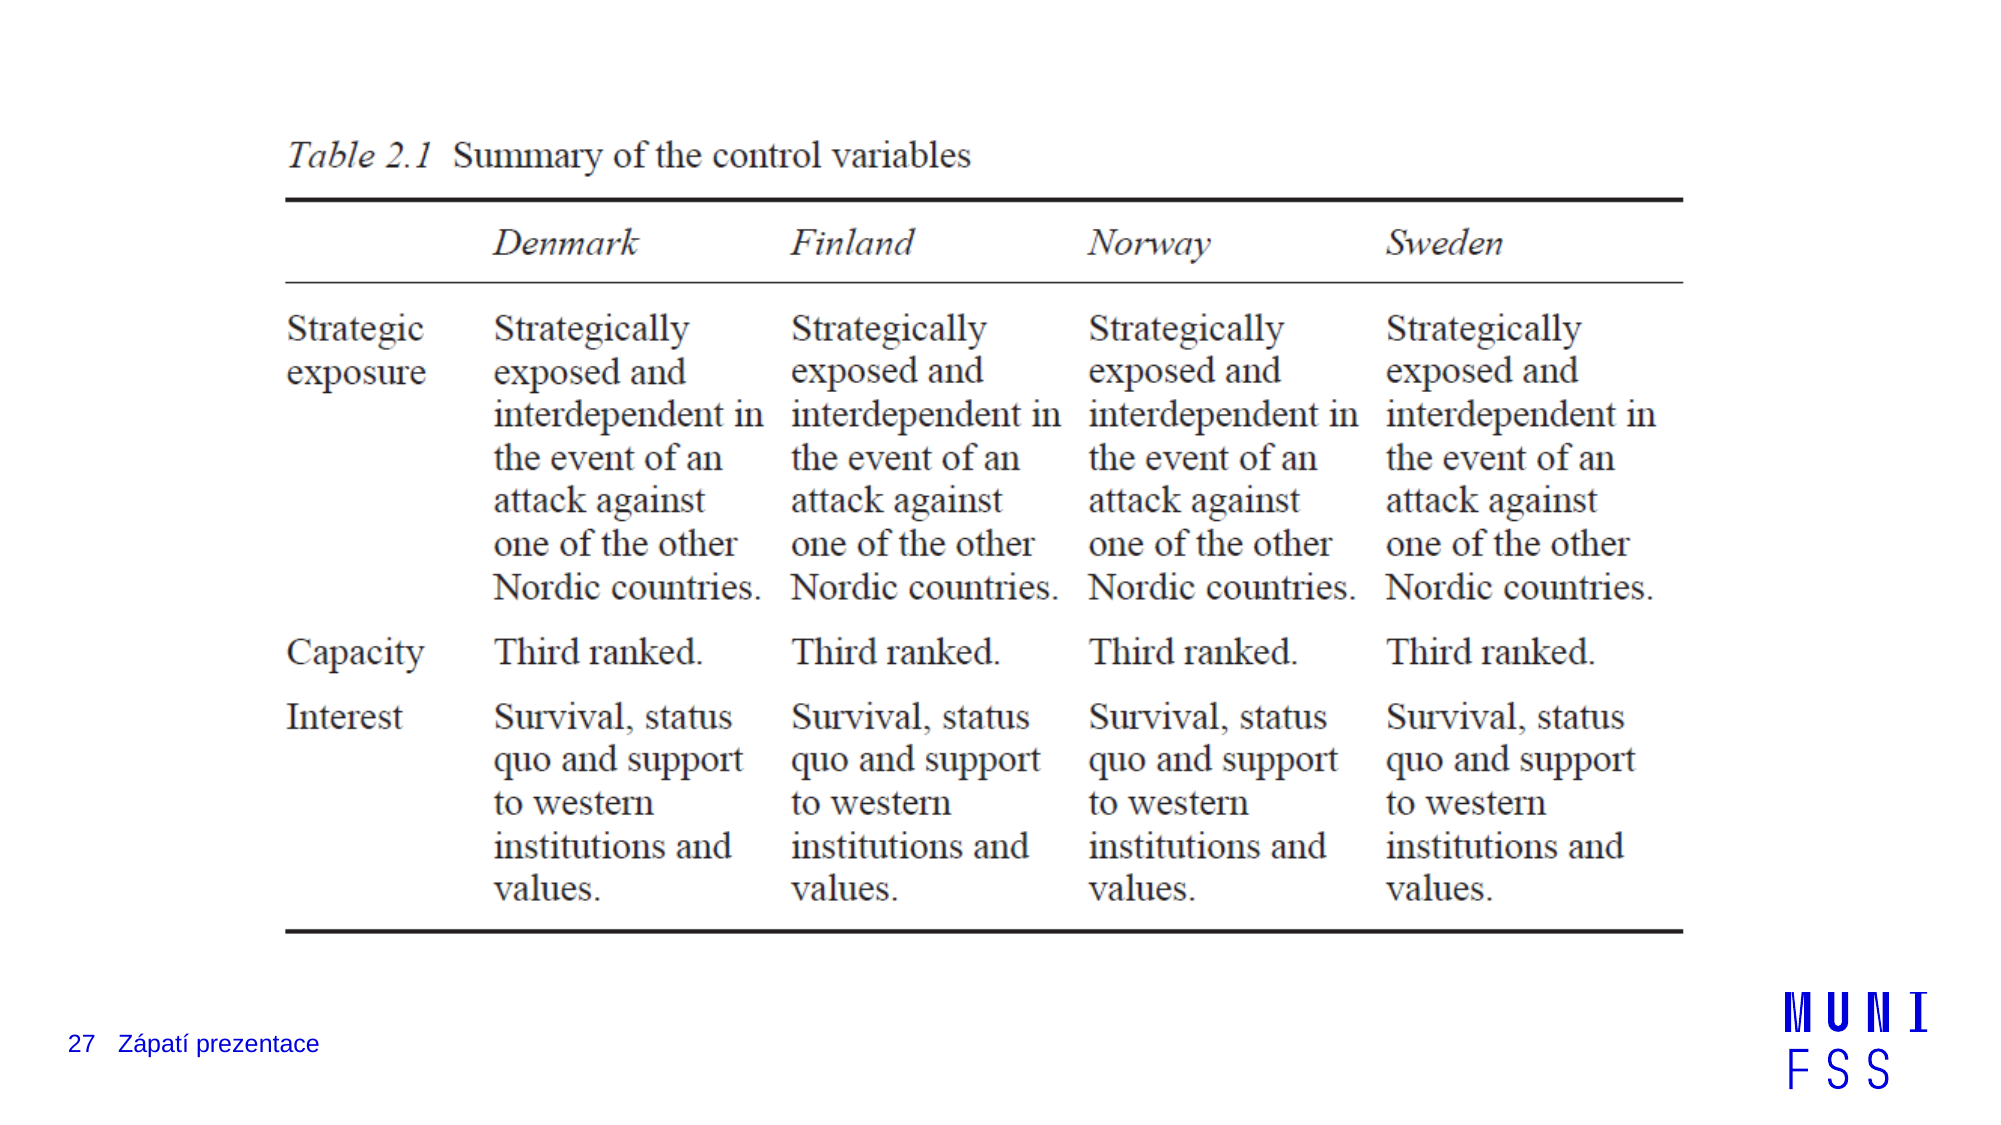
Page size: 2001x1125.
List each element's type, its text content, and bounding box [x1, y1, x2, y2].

slide_number 27 [67, 1021, 110, 1063]
picture [266, 106, 1703, 952]
footer Zápatí prezentace [118, 1021, 1418, 1063]
